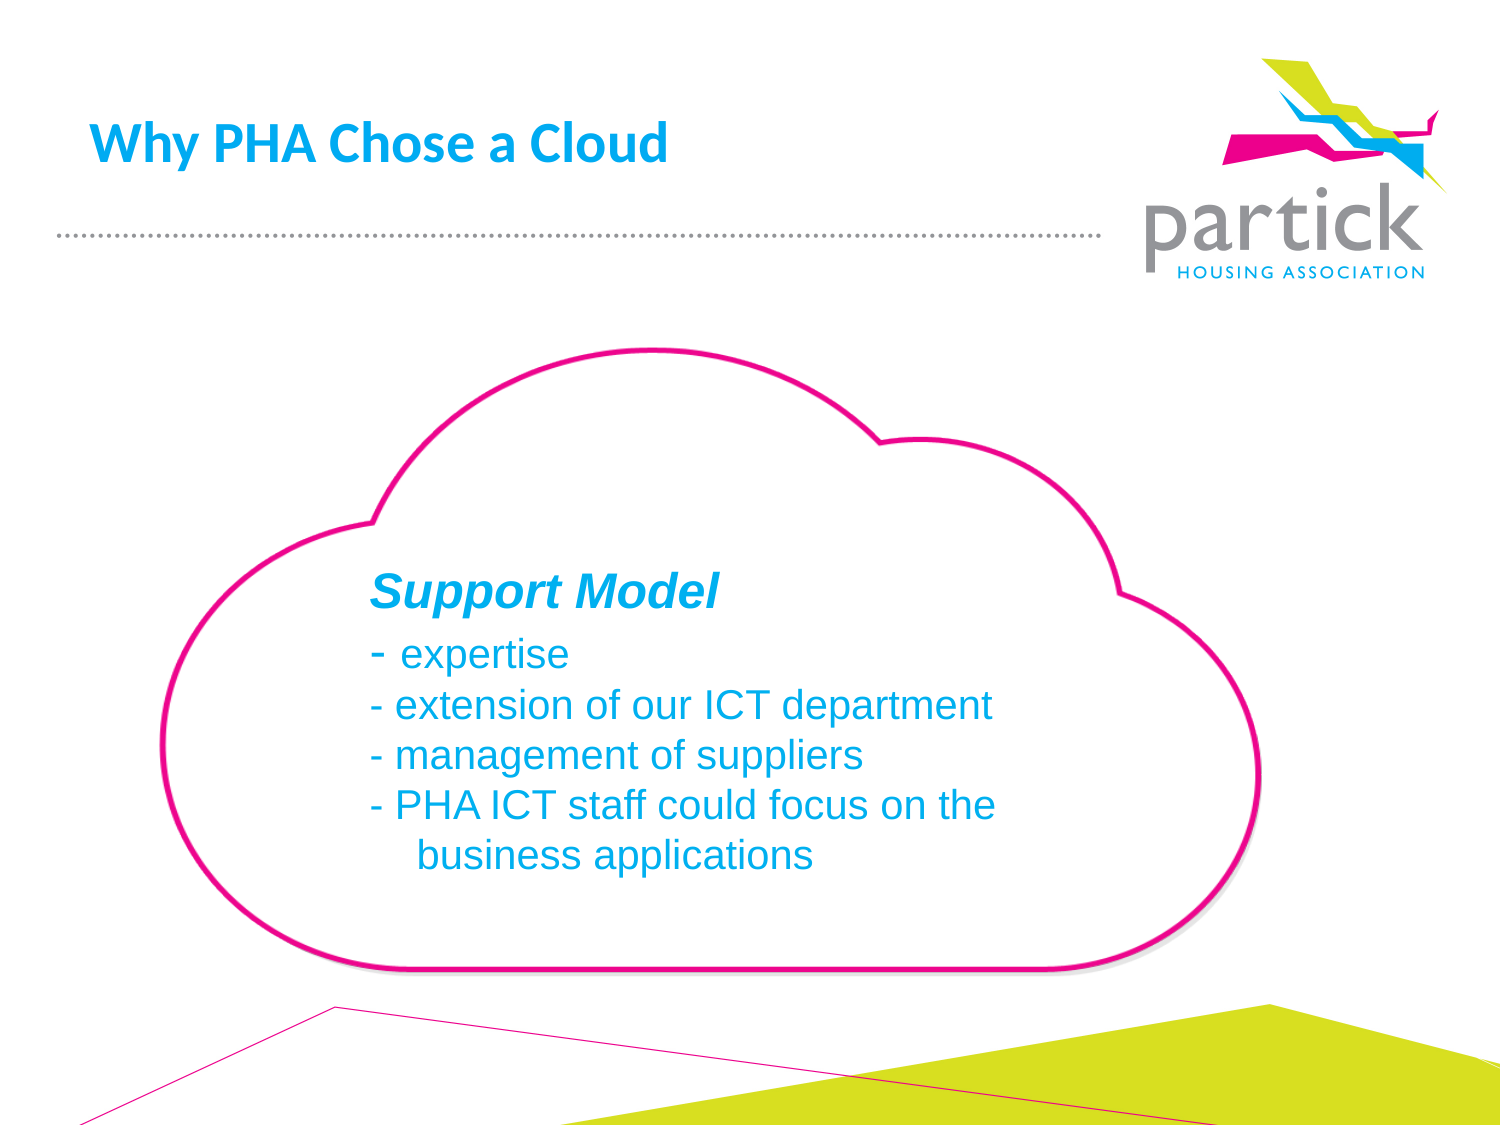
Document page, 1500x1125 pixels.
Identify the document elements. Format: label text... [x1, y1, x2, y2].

picture [0, 0, 1500, 1125]
text_box Why PHA Chose a Cloud [74, 45, 1425, 233]
